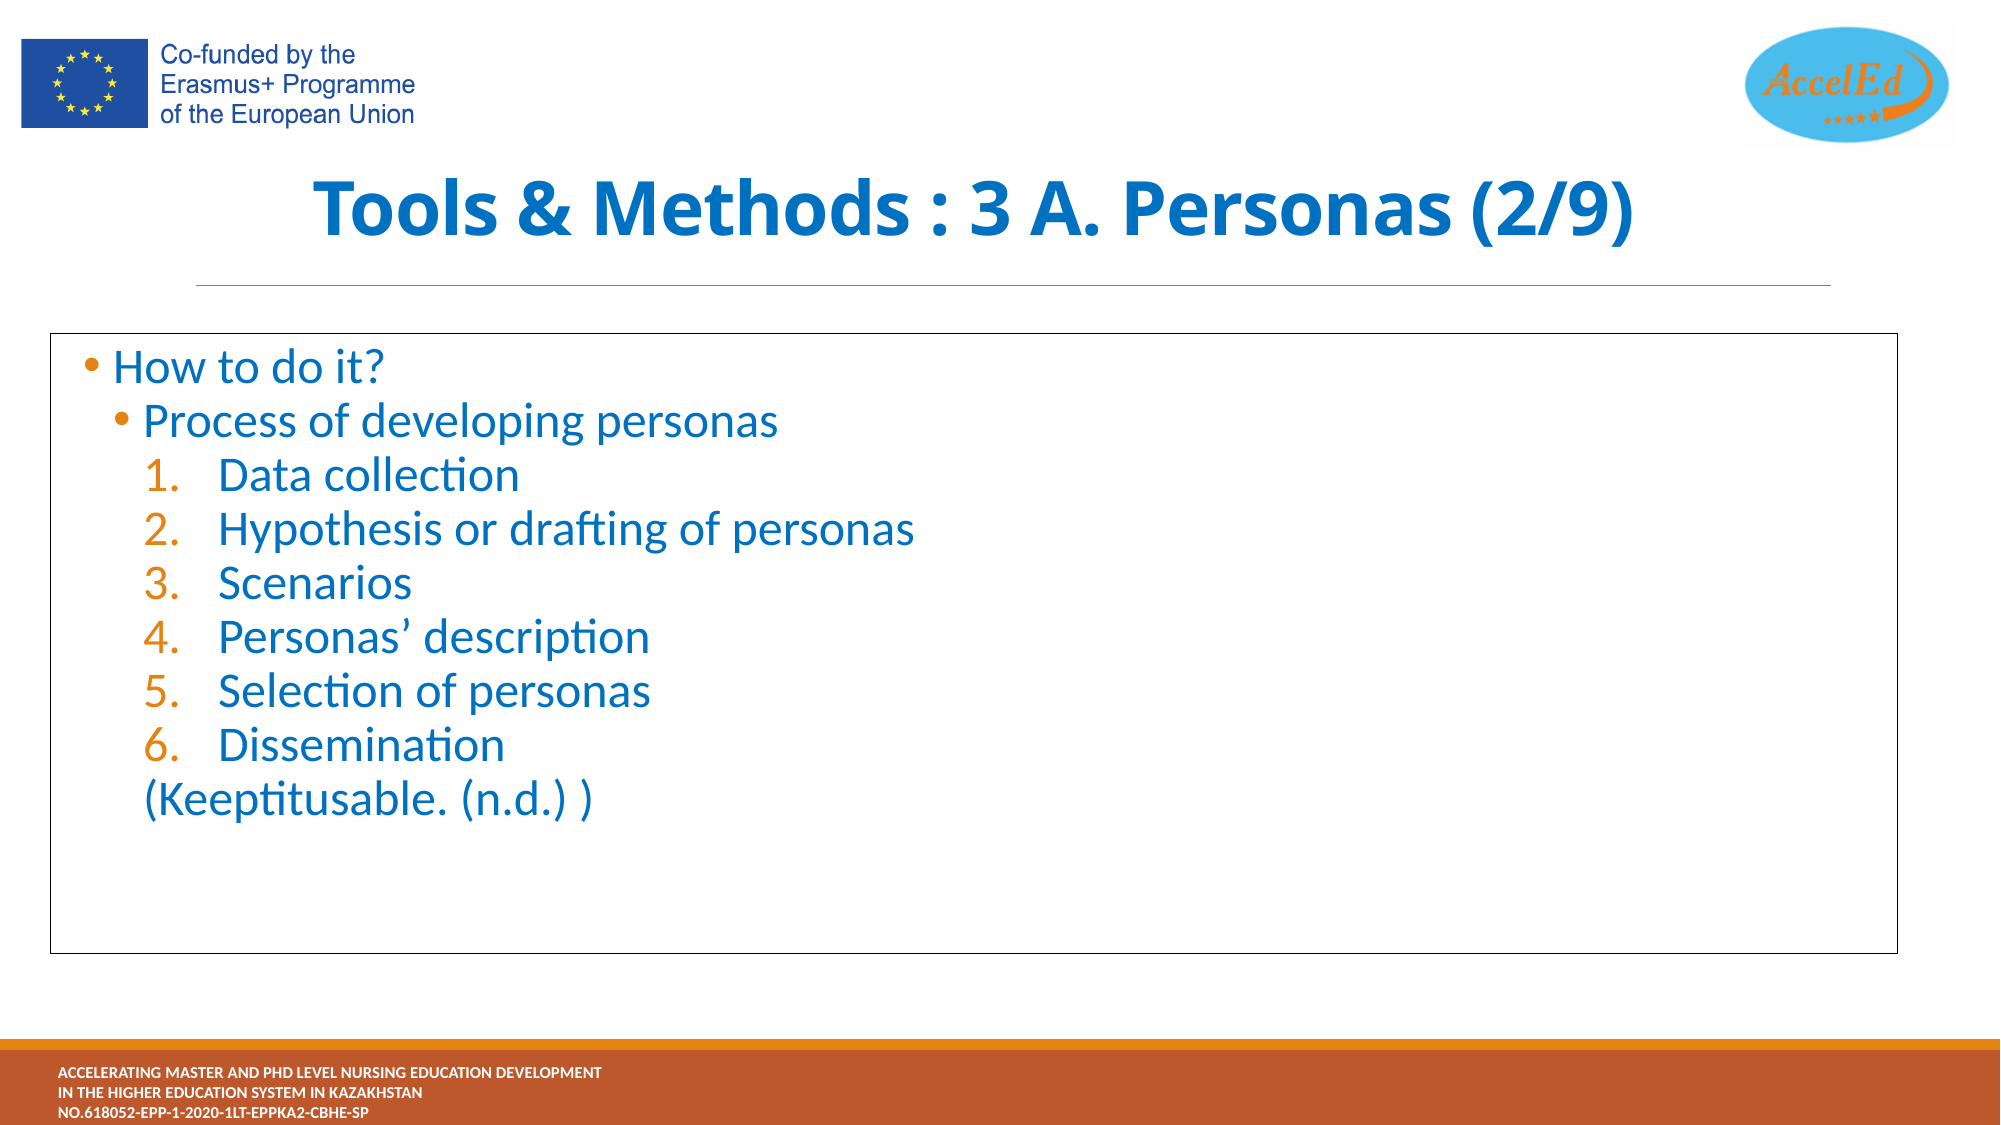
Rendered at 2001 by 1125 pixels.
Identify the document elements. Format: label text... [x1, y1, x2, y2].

title Tools & Methods : 3 A. Personas (2/9) [50, 146, 1898, 259]
picture [1740, 22, 1957, 149]
picture [0, 20, 578, 144]
list How to do it? Process of developing personas Data collection Hypothesis or drafting of personas Scenarios Personas’ description Selection of personas Dissemination (Keeptitusable. (n.d.) ) [50, 332, 1898, 954]
